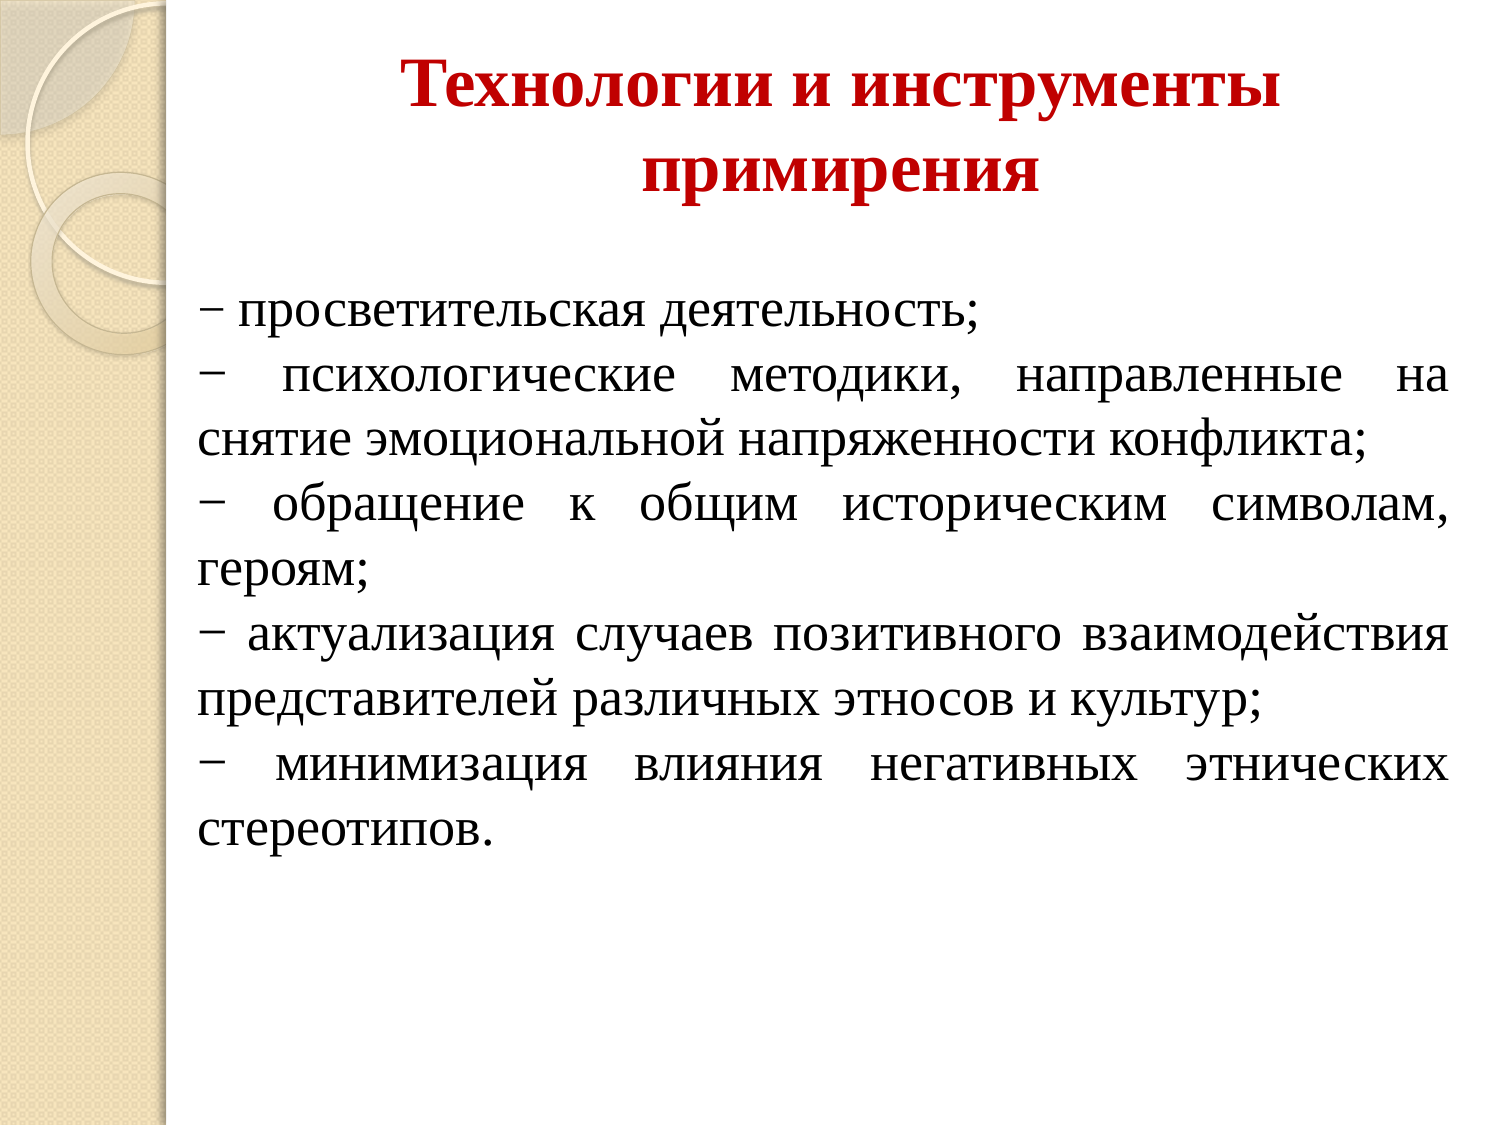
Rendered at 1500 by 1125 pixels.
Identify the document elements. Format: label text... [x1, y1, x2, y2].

text_box − просветительская деятельность; − психологические методики, направленные на снятие эмоциональной напряженности конфликта; − обращение к общим историческим символам, героям; − актуализация случаев позитивного взаимодействия представителей различных этносов и культур; − минимизация влияния негативных этнических стереотипов. [183, 264, 1466, 864]
title Технологии и инструменты примирения [183, 45, 1500, 197]
